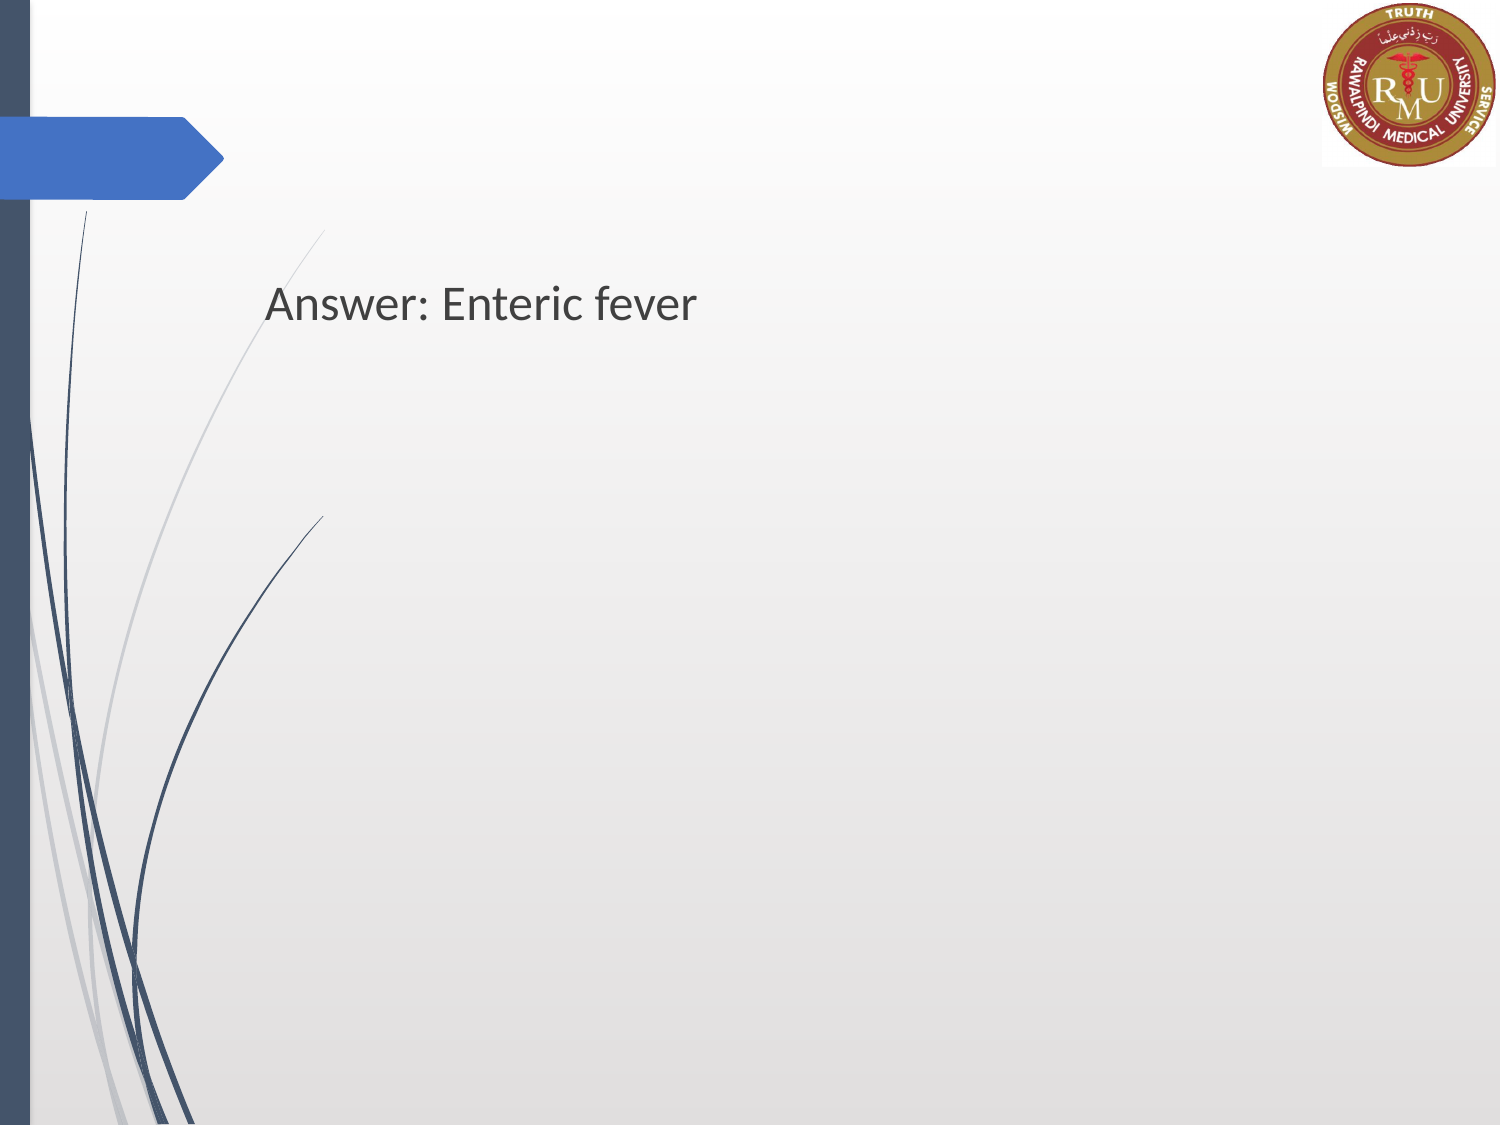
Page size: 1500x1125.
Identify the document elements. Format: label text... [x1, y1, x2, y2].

picture [1322, 3, 1496, 168]
list Answer: Enteric fever [249, 262, 1088, 713]
